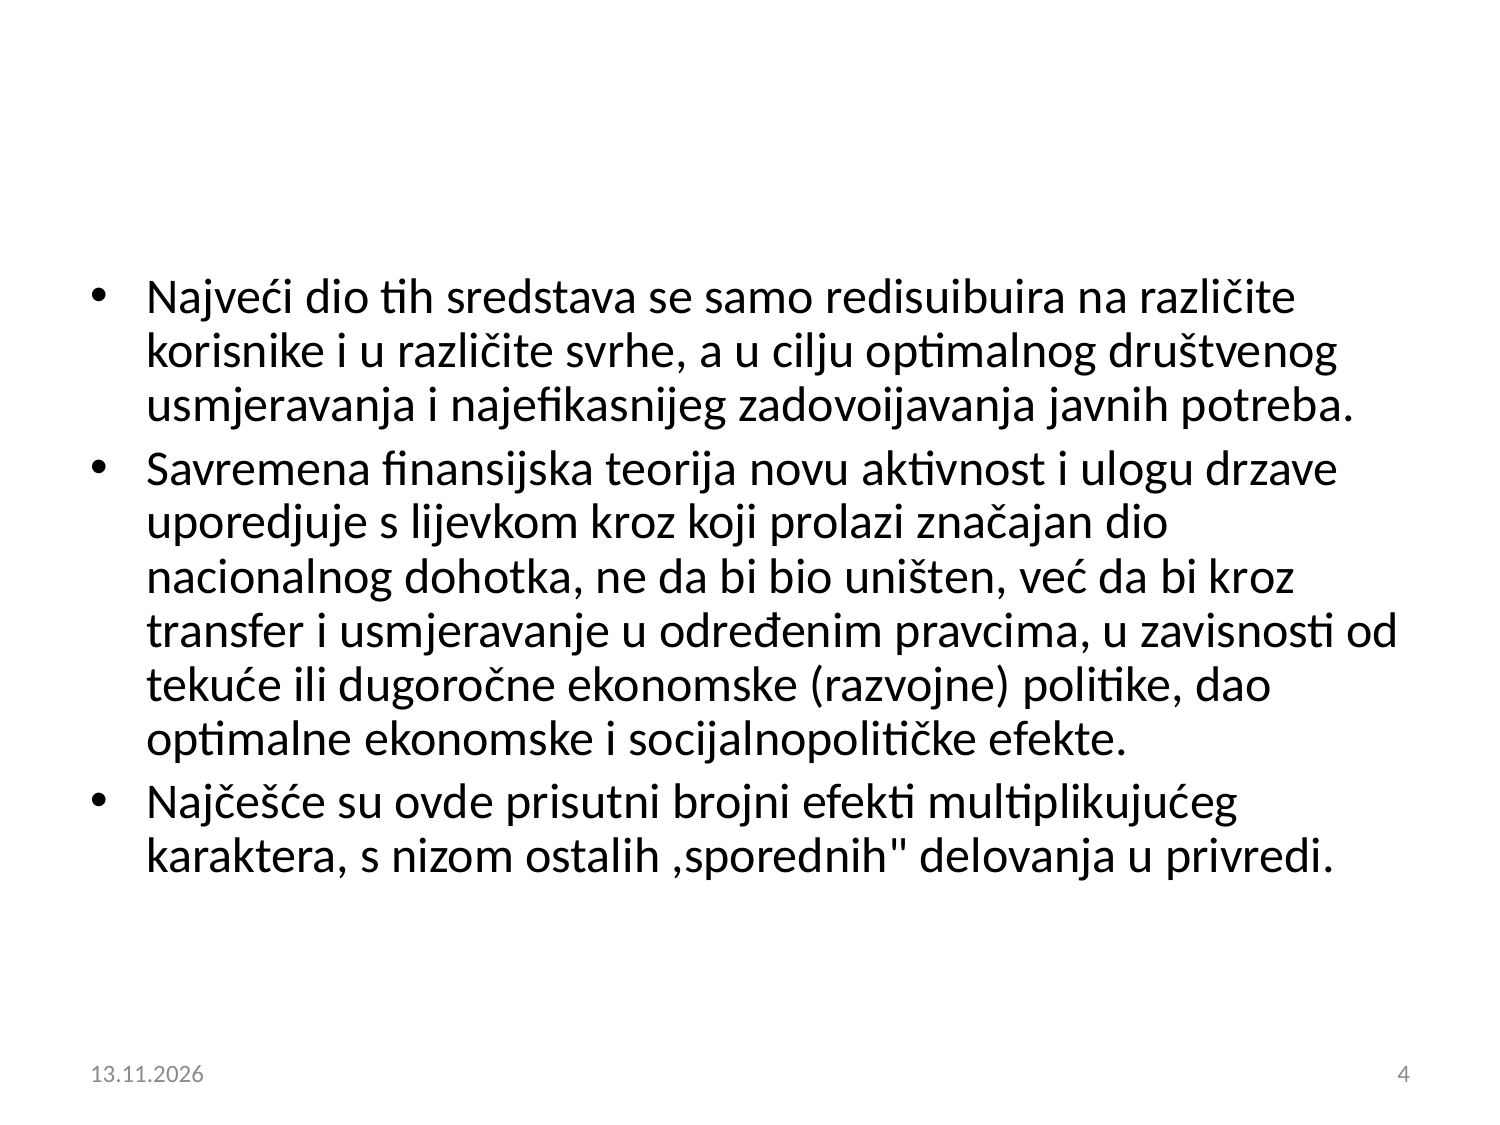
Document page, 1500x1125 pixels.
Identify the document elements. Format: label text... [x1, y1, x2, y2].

slide_number 7. 12. 2018 [75, 1042, 425, 1103]
list Najveći dio tih sredstava se samo redisuibuira na različite korisnike i u različite svrhe, a u cilju optimalnog društvenog usmjeravanja i najefikasnijeg zadovoijavanja javnih potreba. Savremena finansijska teorija novu aktivnost i ulogu drzave uporedjuje s lijevkom kroz koji prolazi značajan dio nacionalnog dohotka, ne da bi bio uništen, već da bi kroz transfer i usmjeravanje u određenim pravcima, u zavisnosti od tekuće ili dugoročne ekonomske (razvojne) politike, dao optimalne ekonomske i socijalnopolitičke efekte. Najčešće su ovde prisutni brojni efekti multiplikujućeg karaktera, s nizom ostalih ,sporednih" delovanja u privredi. [75, 262, 1425, 1005]
slide_number 4 [1074, 1042, 1425, 1103]
